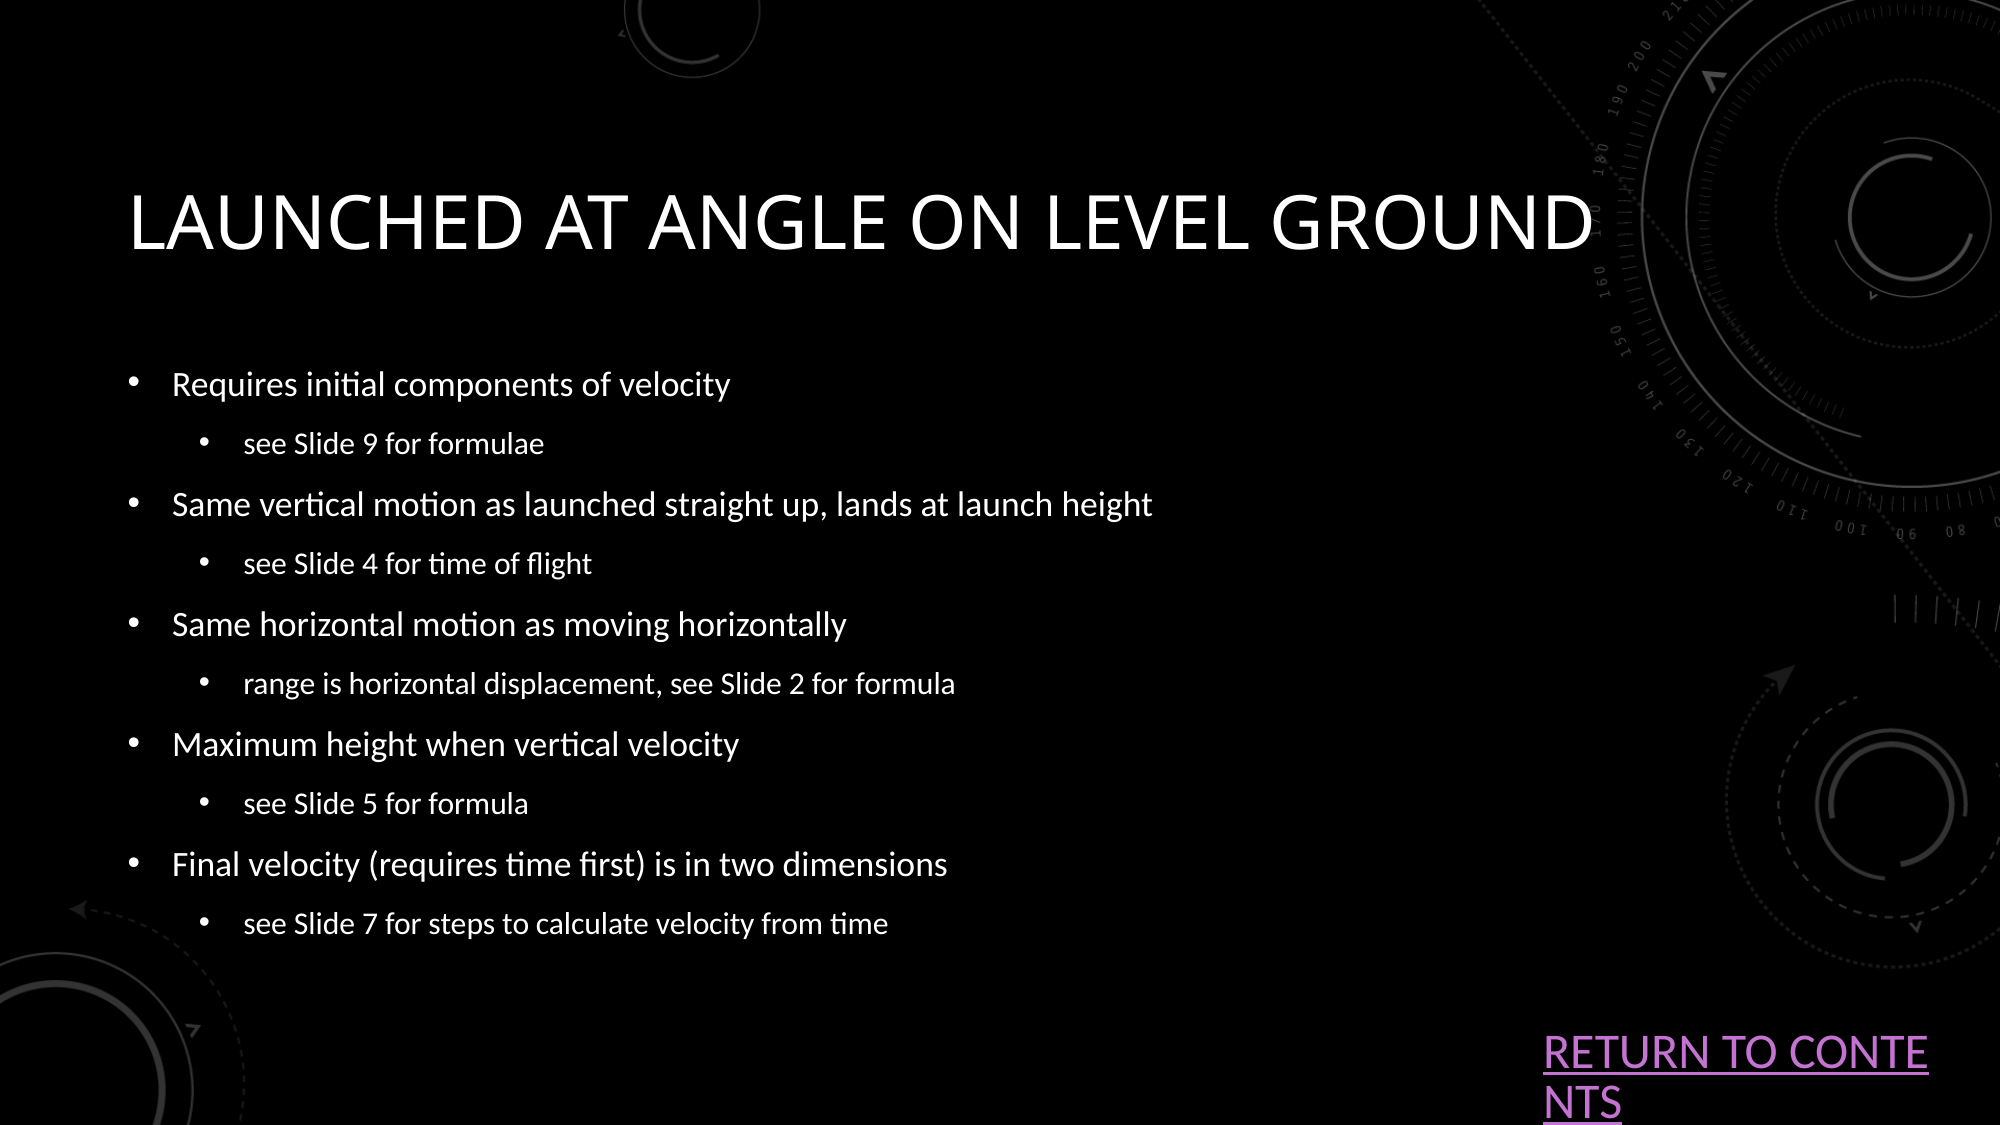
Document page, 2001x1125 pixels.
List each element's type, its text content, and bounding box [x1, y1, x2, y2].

title Launched at angle on level ground [112, 99, 1775, 339]
picture [0, 0, 2000, 1125]
text_box Return to contents [1528, 1010, 1945, 1086]
